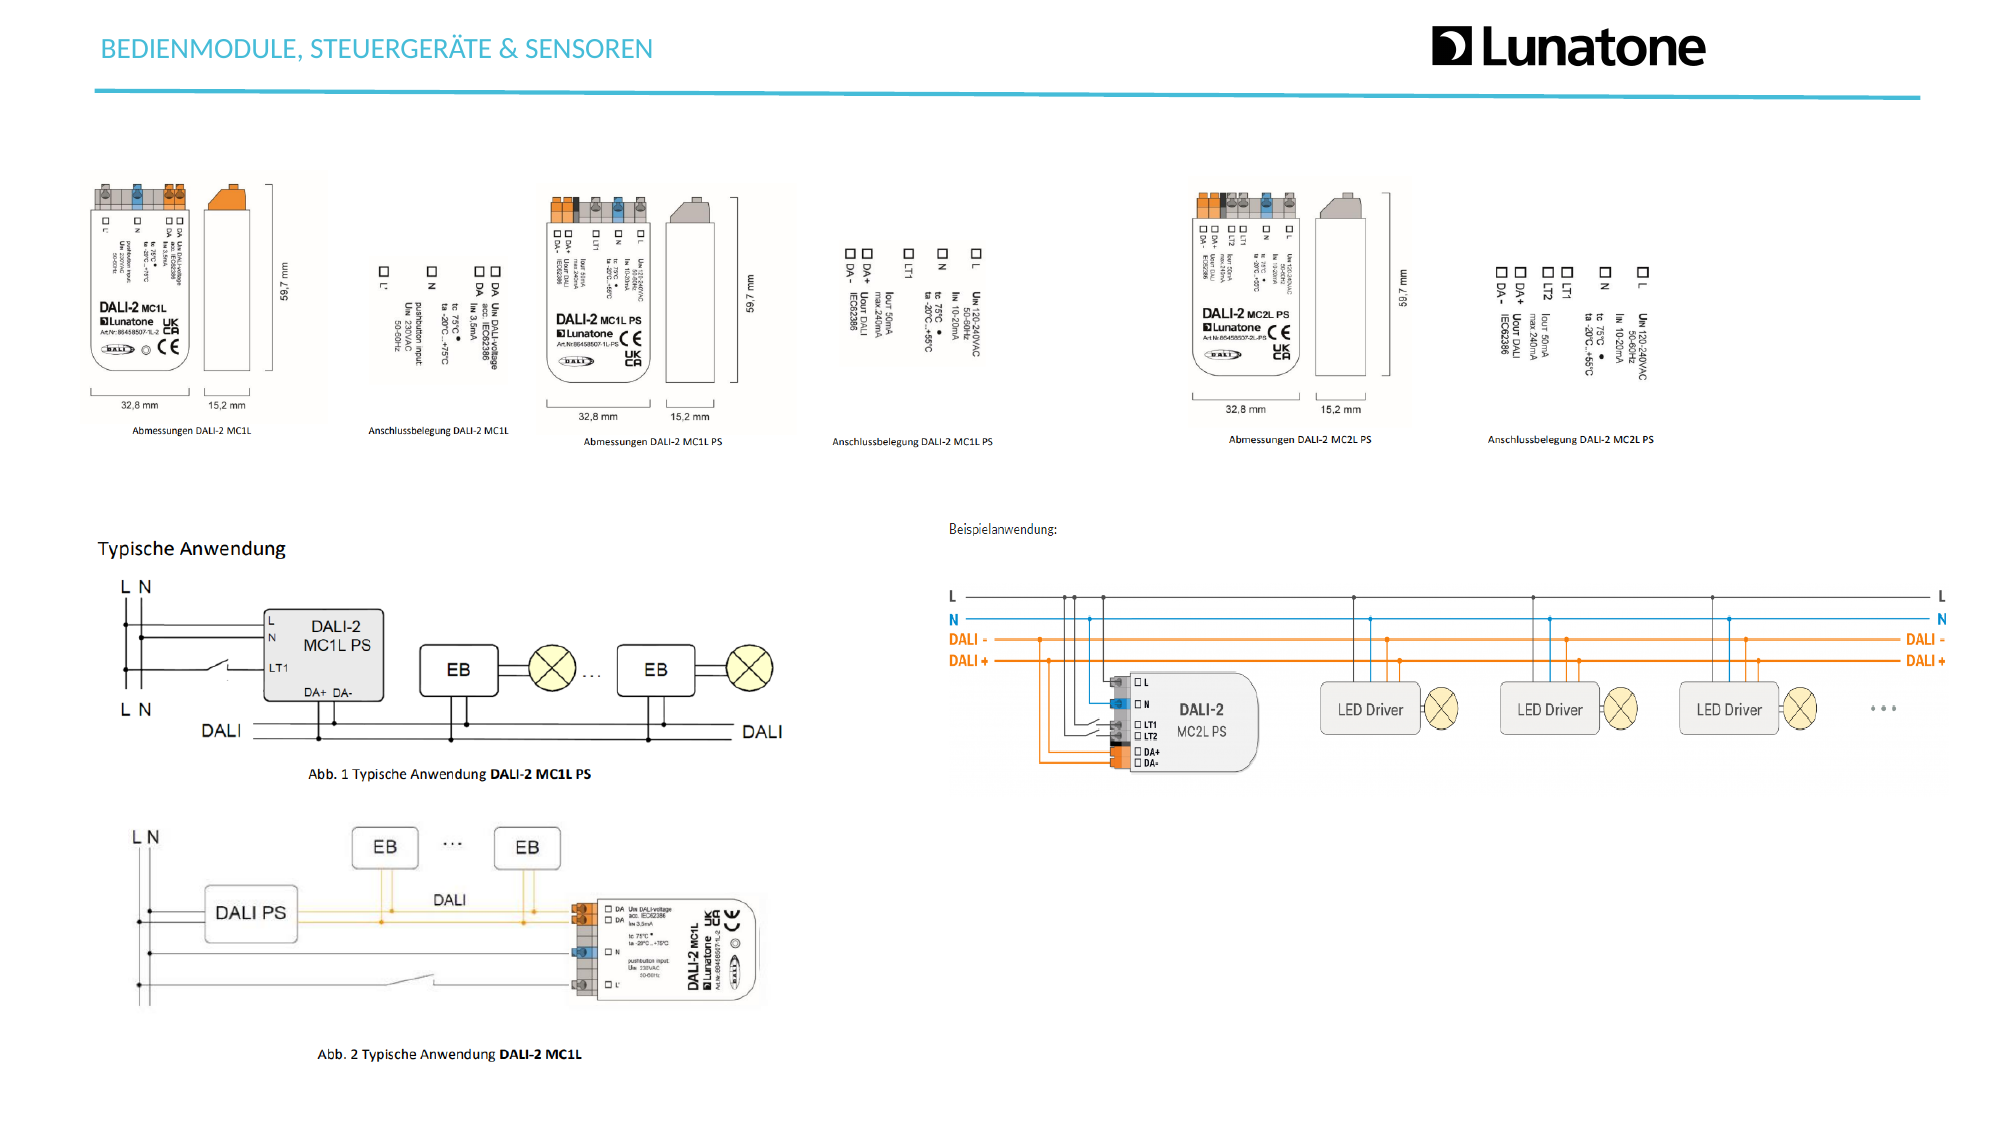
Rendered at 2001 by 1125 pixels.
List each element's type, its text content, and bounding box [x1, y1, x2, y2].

picture [941, 515, 1957, 797]
picture [1421, 5, 1717, 88]
picture [1161, 176, 1681, 450]
picture [536, 183, 1008, 454]
picture [80, 170, 523, 444]
picture [80, 528, 830, 1072]
text_box Bedienmodule, Steuergeräte & SENSORen [94, 19, 1375, 74]
